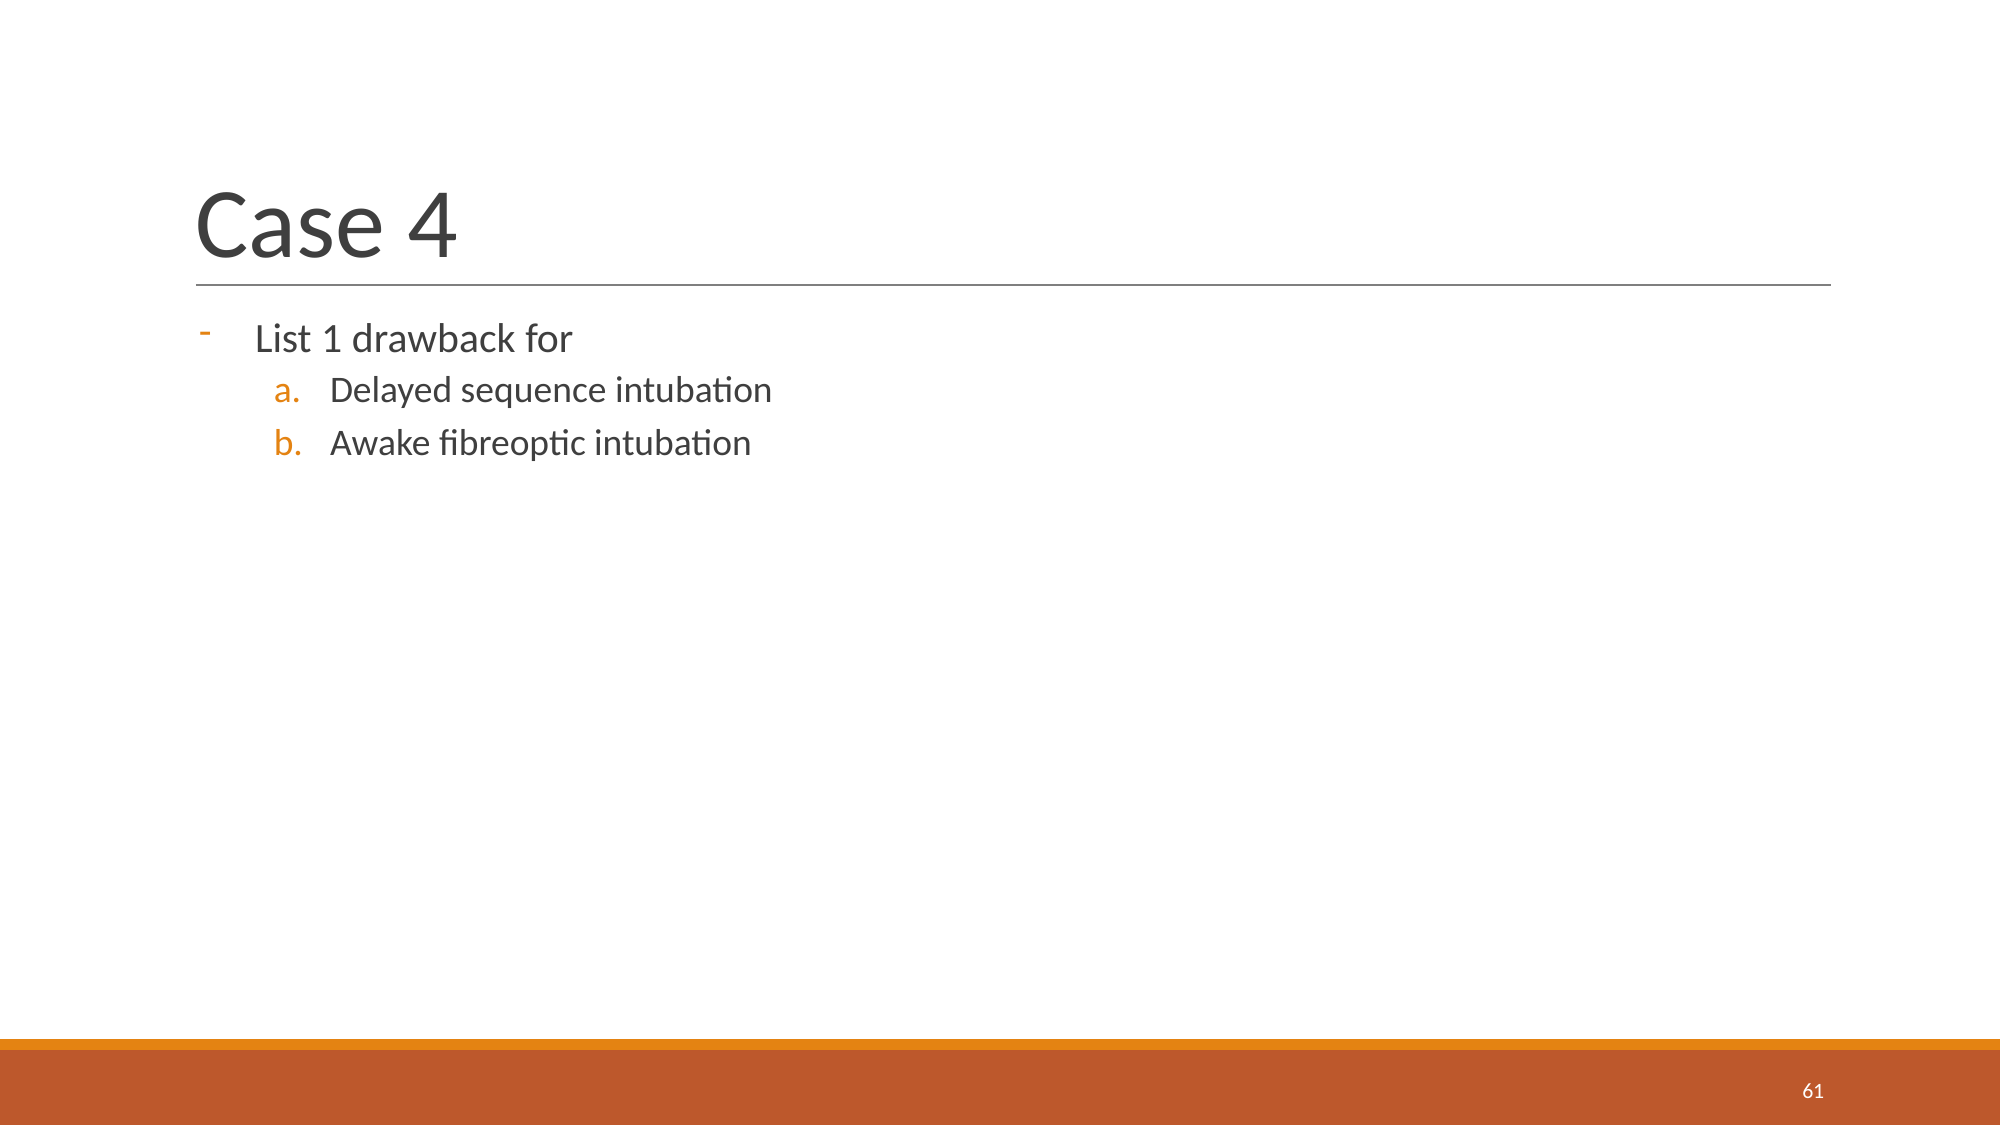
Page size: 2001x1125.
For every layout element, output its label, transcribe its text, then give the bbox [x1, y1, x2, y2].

slide_number ‹#› [1624, 1059, 1840, 1120]
list List 1 drawback for Delayed sequence intubation Awake fibreoptic intubation [180, 302, 1830, 963]
title Case 4 [180, 47, 1830, 285]
